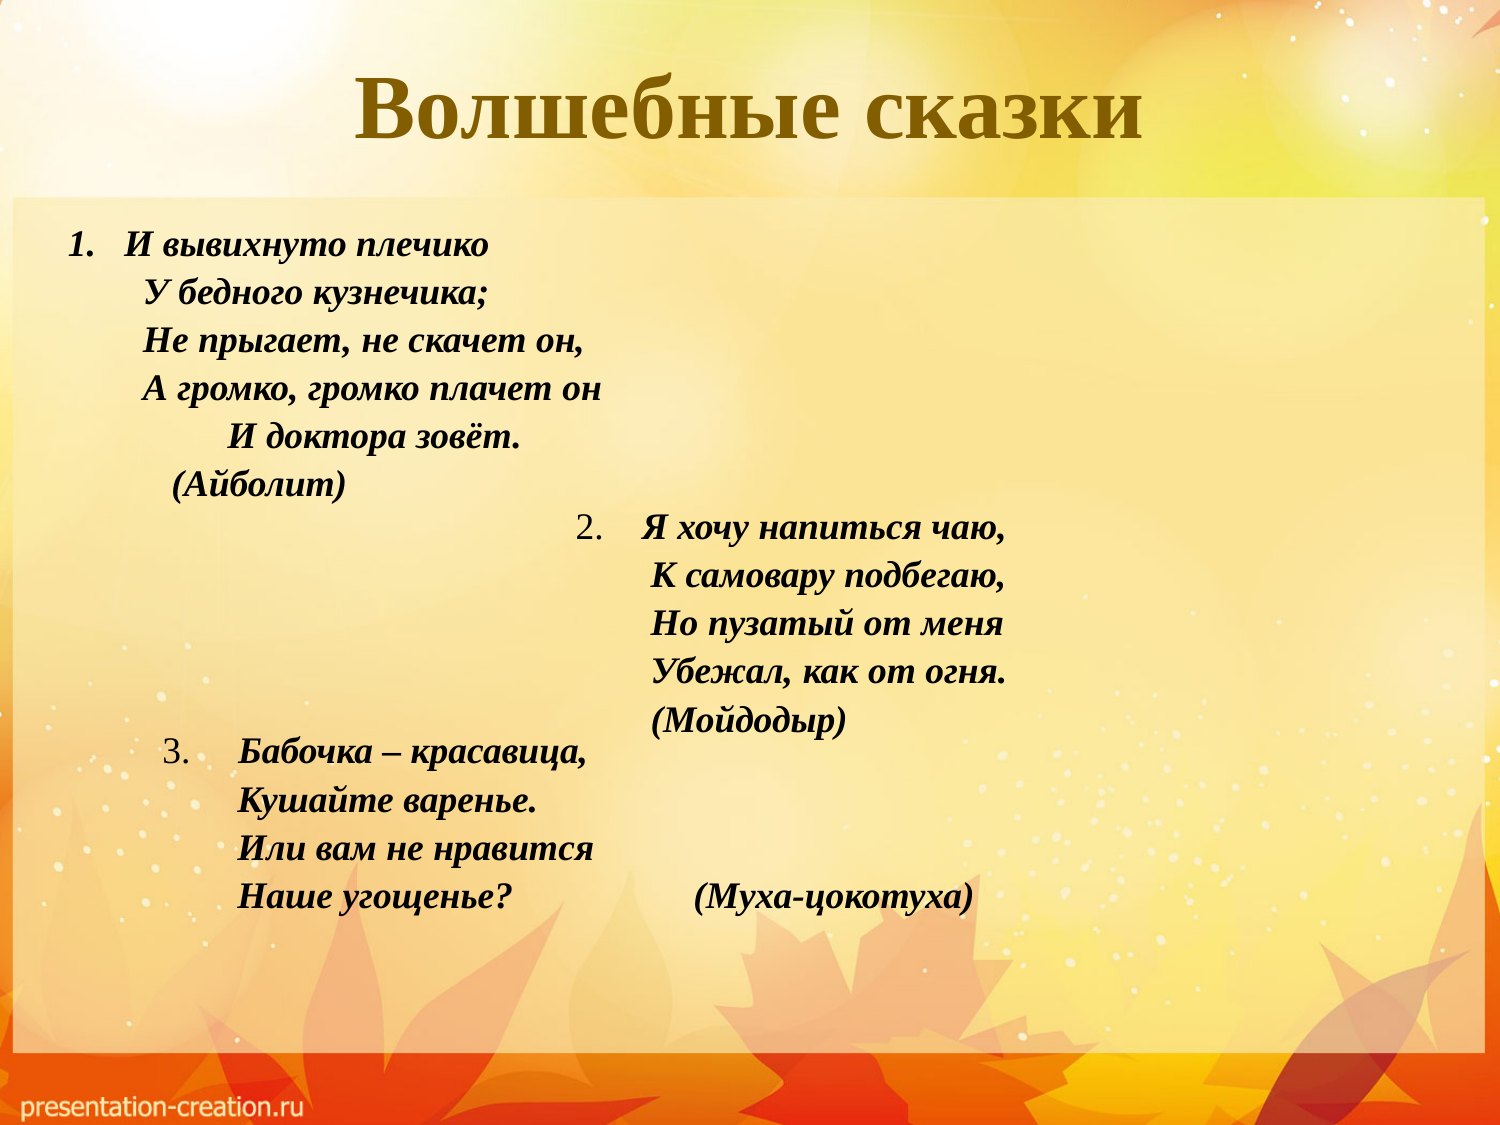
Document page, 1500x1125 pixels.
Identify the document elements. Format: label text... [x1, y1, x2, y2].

text_box И вывихнуто плечико У бедного кузнечика; Не прыгает, не скачет он, А громко, громко плачет он И доктора зовёт. (Айболит) [53, 208, 703, 512]
title Волшебные сказки [29, 8, 1471, 196]
text_box 3. Бабочка – красавица, Кушайте варенье. Или вам не нравится Наше угощенье? (Муха-цокотуха) [147, 715, 1010, 924]
picture [0, 0, 1500, 1125]
text_box 2. Я хочу напиться чаю, К самовару подбегаю, Но пузатый от меня Убежал, как от огня. (Мойдодыр) [560, 491, 1311, 747]
